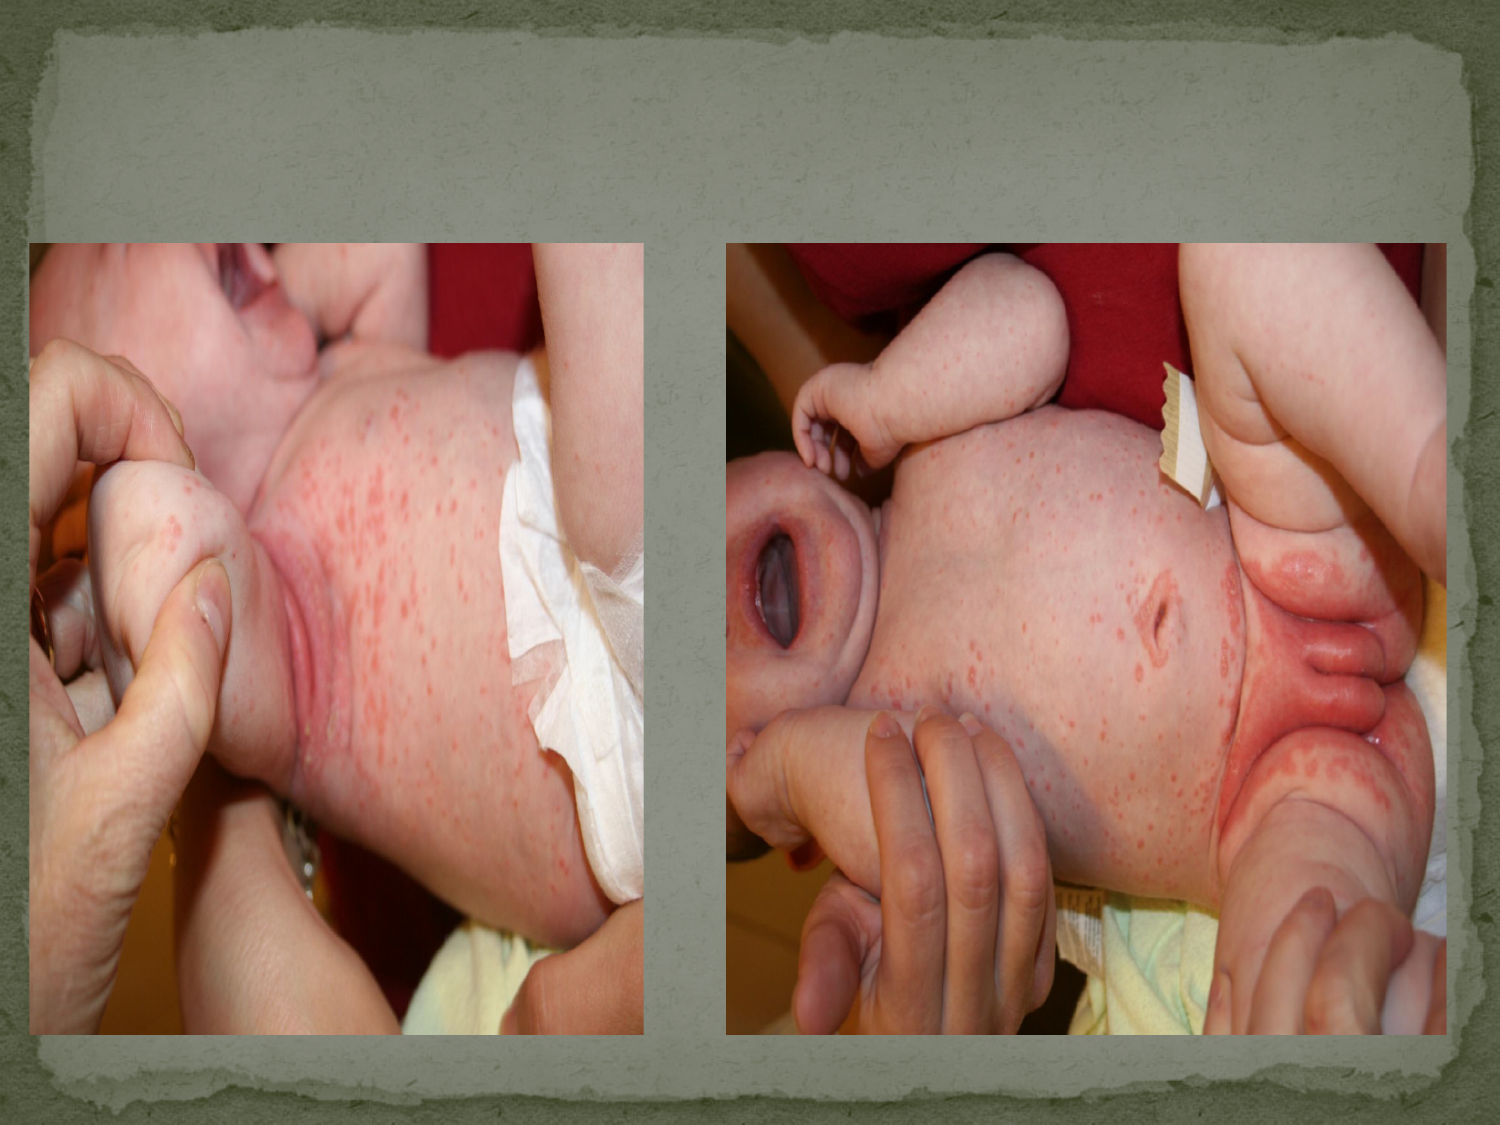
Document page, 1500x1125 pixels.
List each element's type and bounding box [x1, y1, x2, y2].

list [728, 245, 1446, 1034]
picture [30, 244, 644, 1035]
